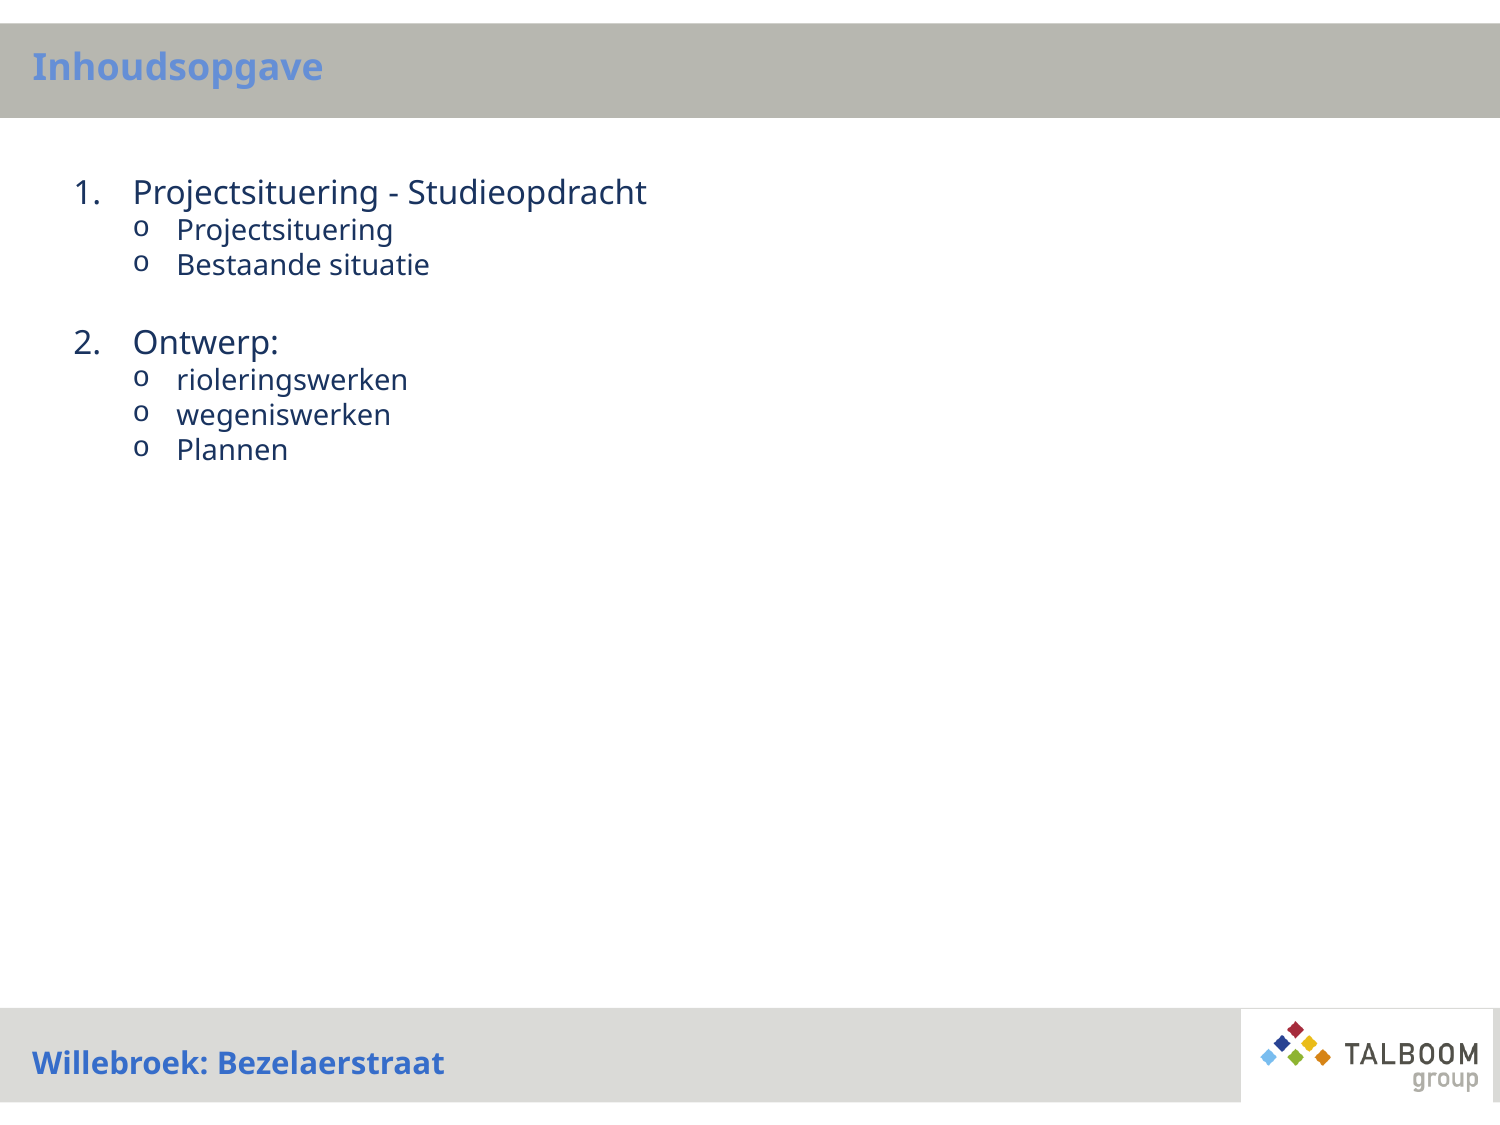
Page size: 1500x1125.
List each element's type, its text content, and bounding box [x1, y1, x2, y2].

text_box [0, 1006, 1500, 1104]
text_box Projectsituering - Studieopdracht Projectsituering Bestaande situatie Ontwerp: rioleringswerken wegeniswerken Plannen [58, 163, 903, 474]
text_box [0, 21, 1500, 120]
picture [1241, 1009, 1494, 1103]
text_box Willebroek: Bezelaerstraat [17, 1035, 1236, 1089]
text_box Inhoudsopgave [17, 35, 1167, 95]
